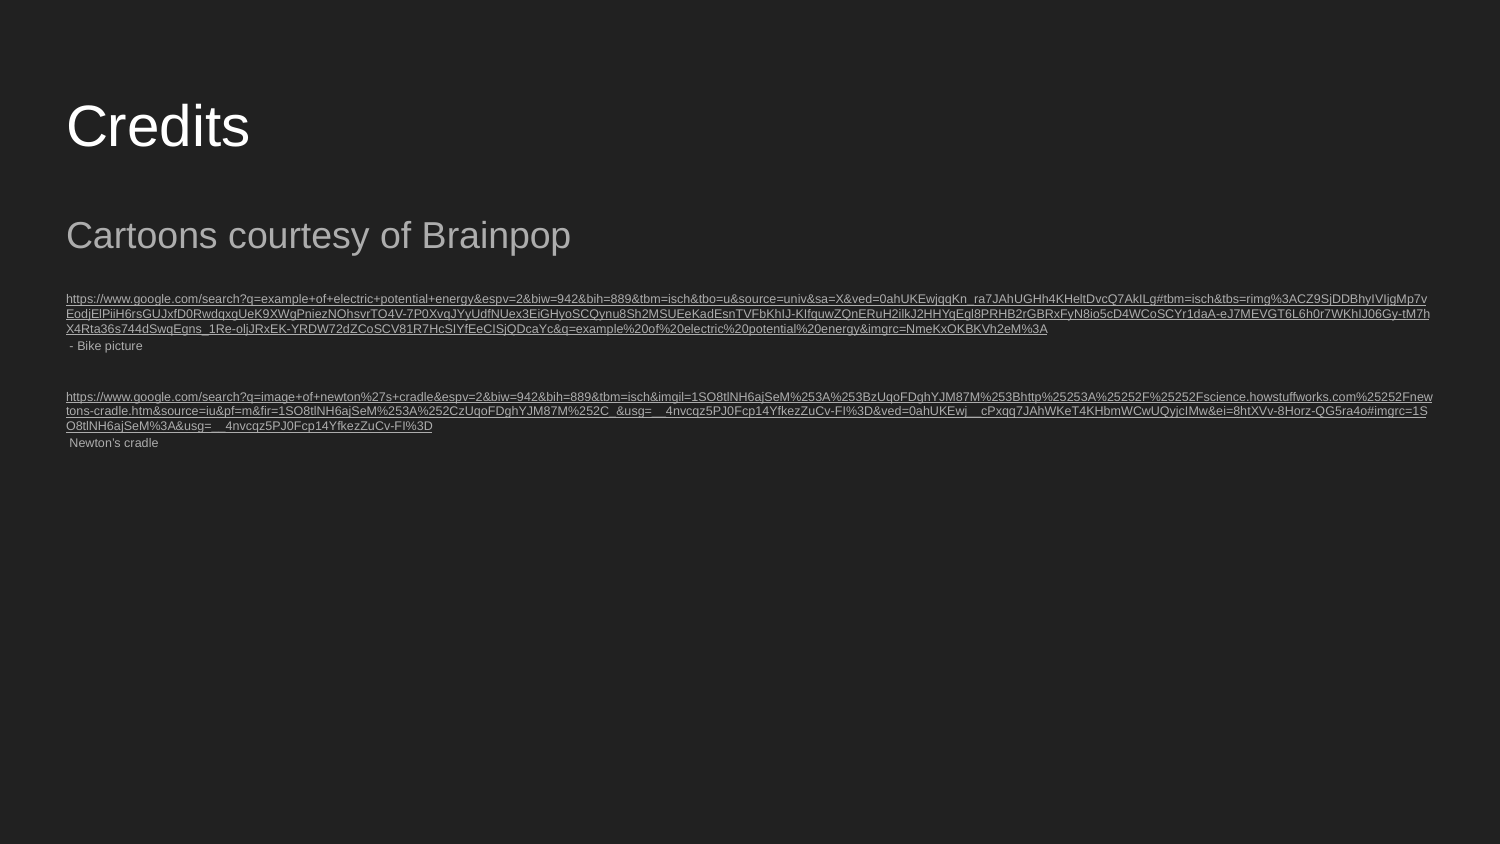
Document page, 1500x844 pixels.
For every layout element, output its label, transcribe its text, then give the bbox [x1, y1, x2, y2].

list Cartoons courtesy of Brainpop https://www.google.com/search?q=example+of+electric+potential+energy&espv=2&biw=942&bih=889&tbm=isch&tbo=u&source=univ&sa=X&ved=0ahUKEwjqqKn_ra7JAhUGHh4KHeltDvcQ7AkILg#tbm=isch&tbs=rimg%3ACZ9SjDDBhyIVIjgMp7vEodjElPiiH6rsGUJxfD0RwdqxgUeK9XWgPniezNOhsvrTO4V-7P0XvqJYyUdfNUex3EiGHyoSCQynu8Sh2MSUEeKadEsnTVFbKhIJ-KIfquwZQnERuH2ilkJ2HHYqEgl8PRHB2rGBRxFyN8io5cD4WCoSCYr1daA-eJ7MEVGT6L6h0r7WKhIJ06Gy-tM7hX4Rta36s744dSwqEgns_1Re-oljJRxEK-YRDW72dZCoSCV81R7HcSIYfEeCISjQDcaYc&q=example%20of%20electric%20potential%20energy&imgrc=NmeKxOKBKVh2eM%3A - Bike picture https://www.google.com/search?q=image+of+newton%27s+cradle&espv=2&biw=942&bih=889&tbm=isch&imgil=1SO8tlNH6ajSeM%253A%253BzUqoFDghYJM87M%253Bhttp%25253A%25252F%25252Fscience.howstuffworks.com%25252Fnewtons-cradle.htm&source=iu&pf=m&fir=1SO8tlNH6ajSeM%253A%252CzUqoFDghYJM87M%252C_&usg=__4nvcqz5PJ0Fcp14YfkezZuCv-FI%3D&ved=0ahUKEwj__cPxqq7JAhWKeT4KHbmWCwUQyjcIMw&ei=8htXVv-8Horz-QG5ra4o#imgrc=1SO8tlNH6ajSeM%3A&usg=__4nvcqz5PJ0Fcp14YfkezZuCv-FI%3D Newton’s cradle [51, 189, 1449, 750]
title Credits [51, 72, 1449, 167]
